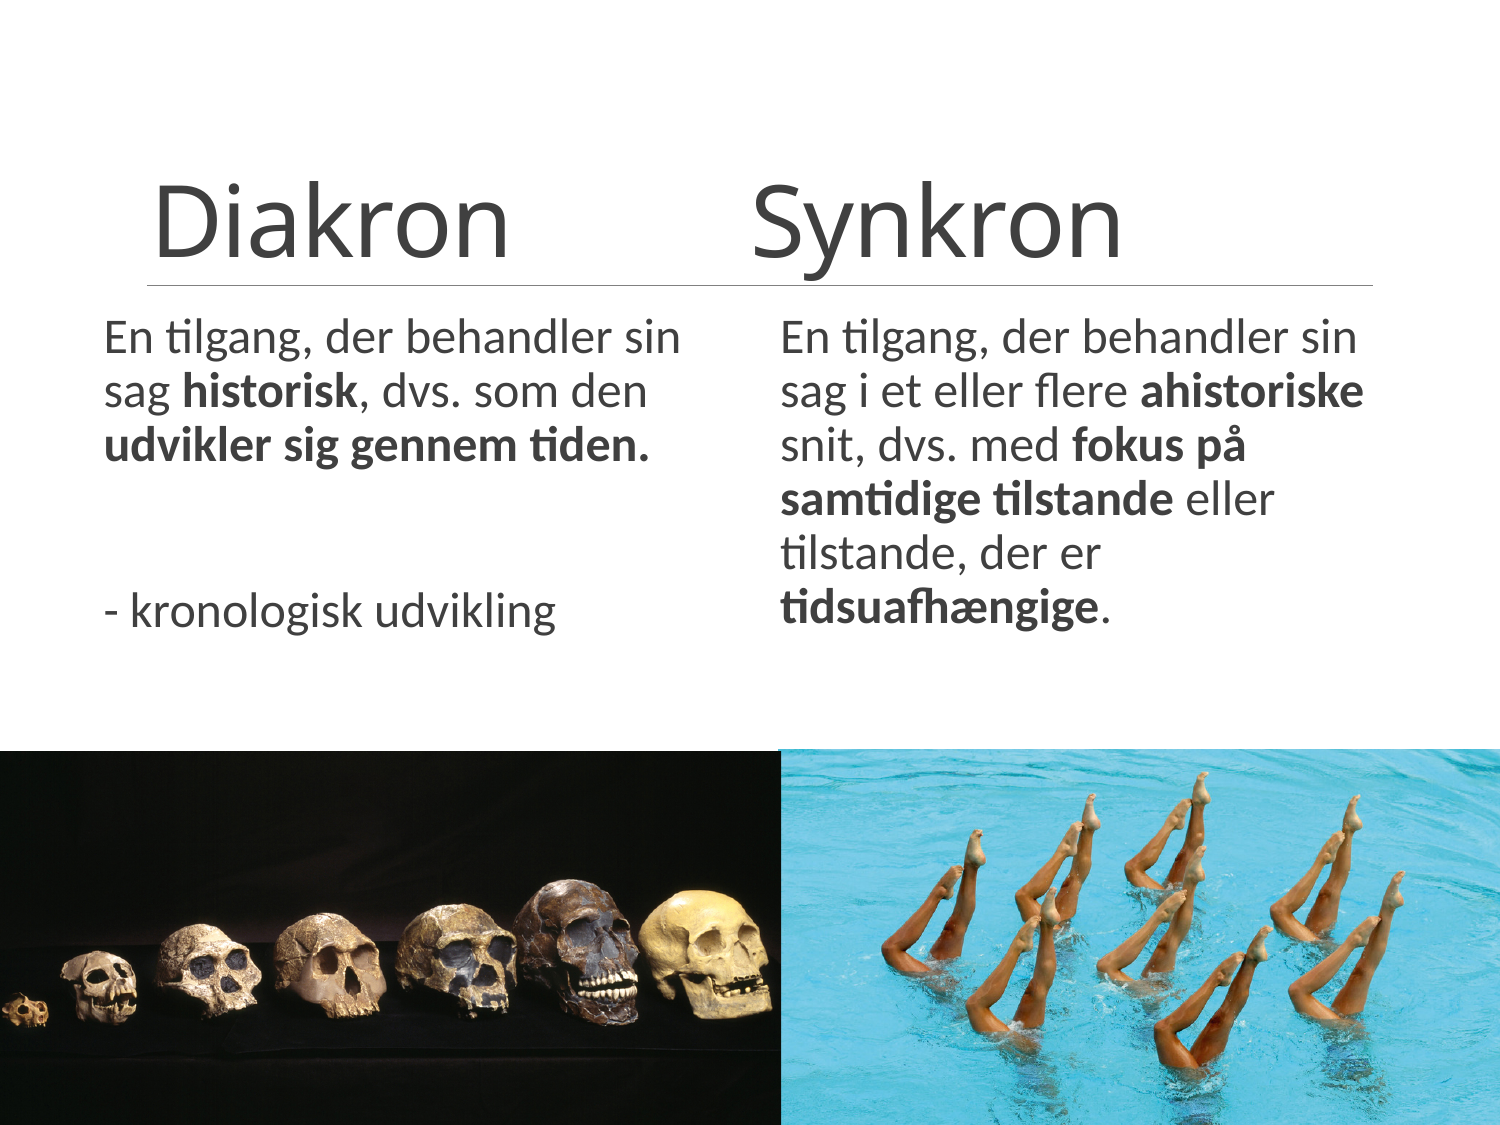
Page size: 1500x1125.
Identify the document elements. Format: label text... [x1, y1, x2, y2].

title Diakron Synkron [135, 47, 1373, 285]
list En tilgang, der behandler sin sag historisk, dvs. som den udvikler sig gennem tiden. - kronologisk udvikling [88, 302, 743, 734]
picture [0, 748, 1500, 1125]
list En tilgang, der behandler sin sag i et eller flere ahistoriske snit, dvs. med fokus på samtidige tilstande eller tilstande, der er tidsuafhængige. [765, 302, 1436, 748]
